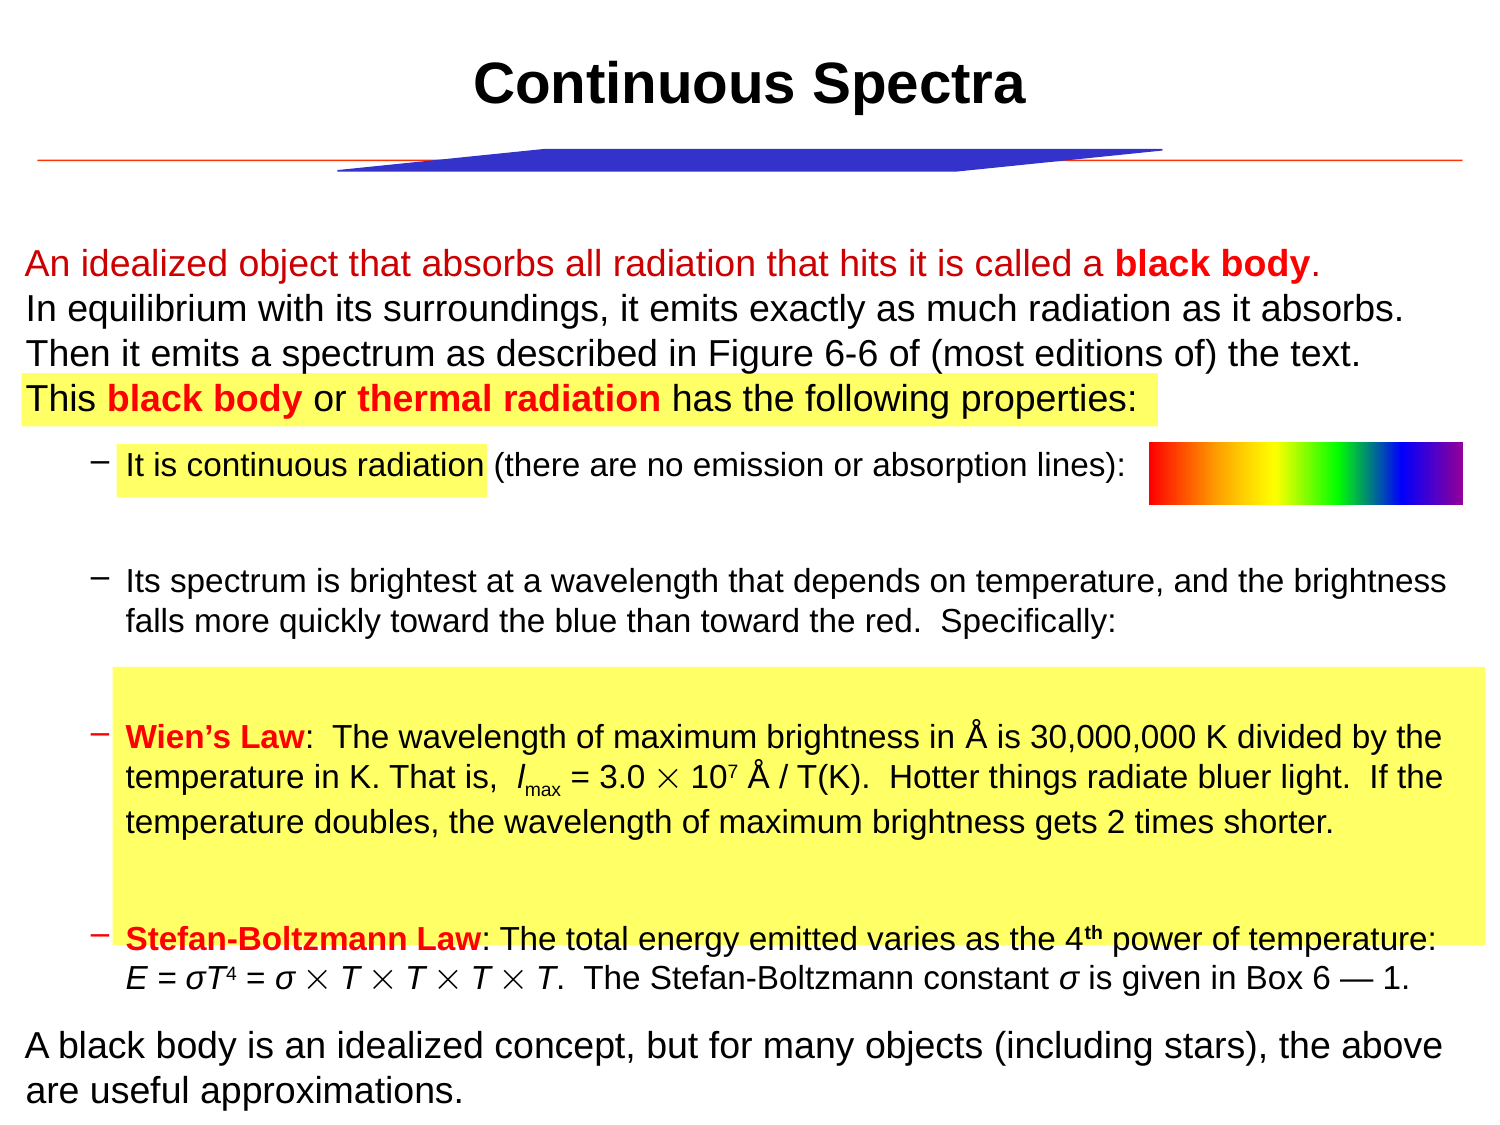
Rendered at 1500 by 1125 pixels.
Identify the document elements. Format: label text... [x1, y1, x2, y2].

picture [1378, 441, 1463, 505]
list An idealized object that absorbs all radiation that hits it is called a black body. In equilibrium with its surroundings, it emits exactly as much radiation as it absorbs. Then it emits a spectrum as described in Figure 6-6 of (most editions of) the text. This black body or thermal radiation has the following properties: It is continuous radiation (there are no emission or absorption lines): Its spectrum is brightest at a wavelength that depends on temperature, and the brightness falls more quickly toward the blue than toward the red. Specifically: Wien’s Law: The wavelength of maximum brightness in Å is 30,000,000 K divided by the temperature in K. That is, lmax = 3.0  107 Å / T(K). Hotter things radiate bluer light. If the temperature doubles, the wavelength of maximum brightness gets 2 times shorter. Stefan-Boltzmann Law: The total energy emitted varies as the 4th power of temperature: E = σT4 = σ  T  T  T  T. The Stefan-Boltzmann constant σ is given in Box 6 — 1. A black body is an idealized concept, but for many objects (including stars), the above are useful approximations. [9, 208, 1500, 1110]
picture [1149, 441, 1372, 505]
title Continuous Spectra [37, 17, 1463, 144]
